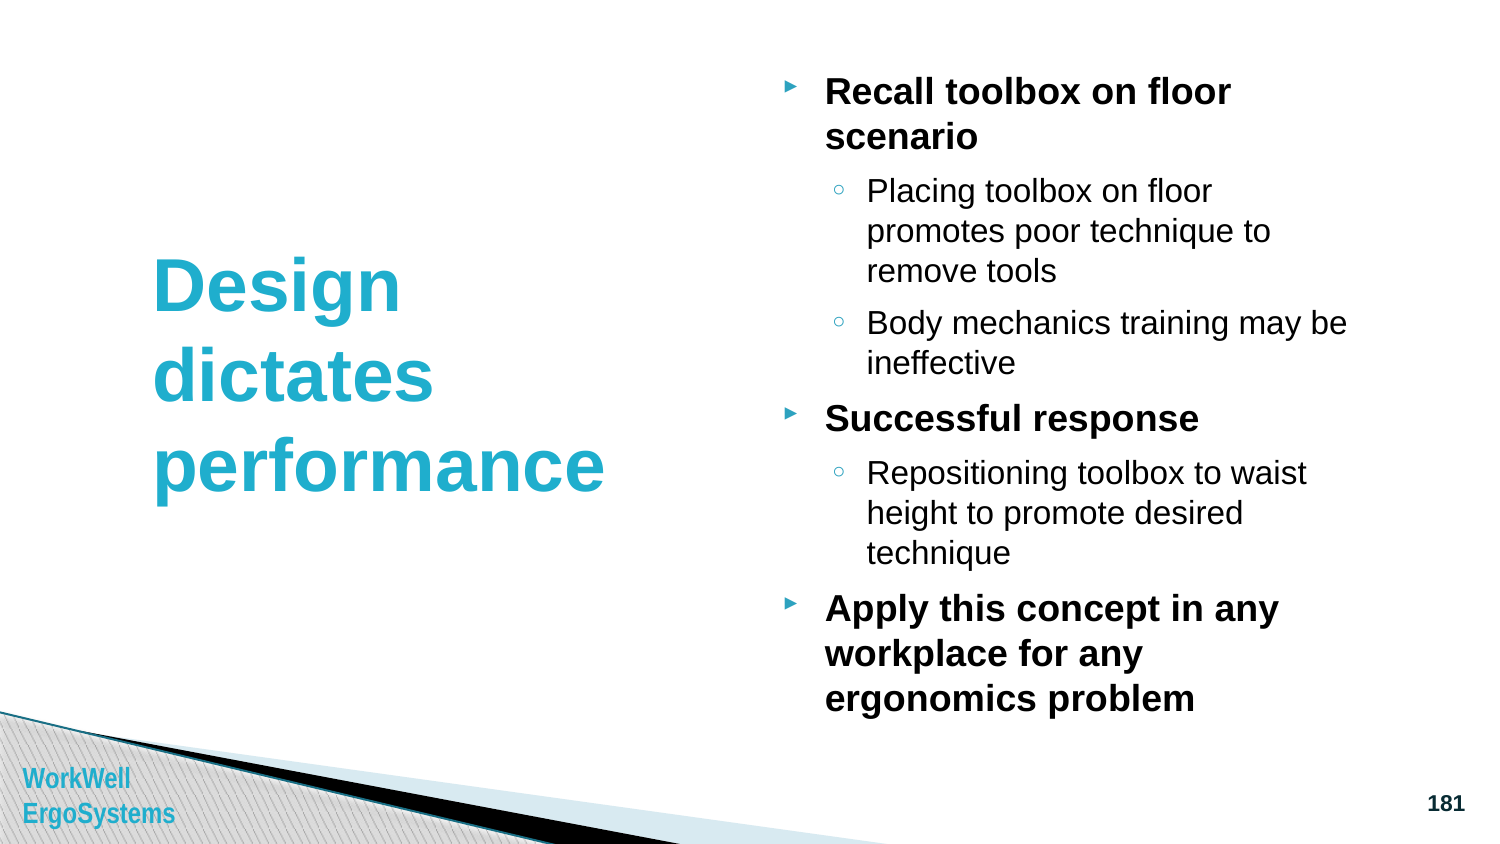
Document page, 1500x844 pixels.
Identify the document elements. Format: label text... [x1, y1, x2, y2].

list Recall toolbox on floor scenario Placing toolbox on floor promotes poor technique to remove tools Body mechanics training may be ineffective Successful response Repositioning toolbox to waist height to promote desired technique Apply this concept in any workplace for any ergonomics problem [750, 59, 1375, 760]
slide_number 181 [1374, 778, 1481, 824]
title Design dictates performance [137, 96, 713, 647]
